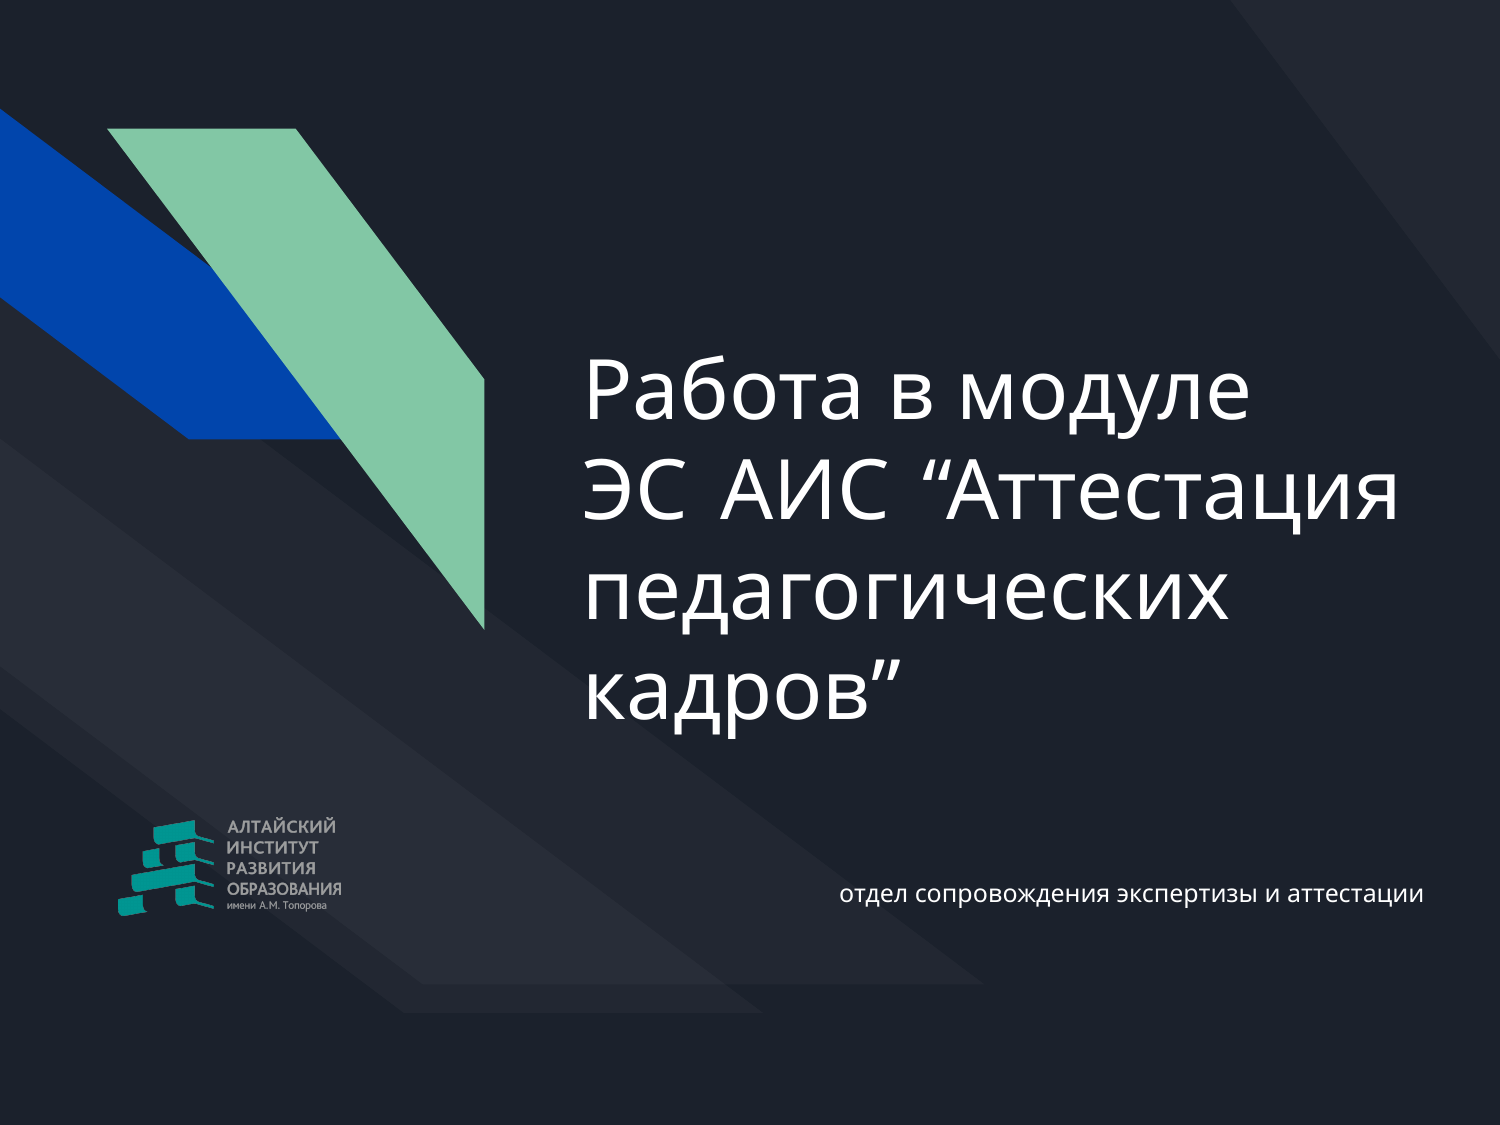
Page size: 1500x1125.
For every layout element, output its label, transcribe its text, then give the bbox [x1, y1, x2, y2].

subtitle отдел сопровождения экспертизы и аттестации [744, 833, 1454, 925]
picture [117, 816, 341, 917]
title Работа в модуле ЭС АИС “Аттестация педагогических кадров” [567, 283, 1418, 789]
